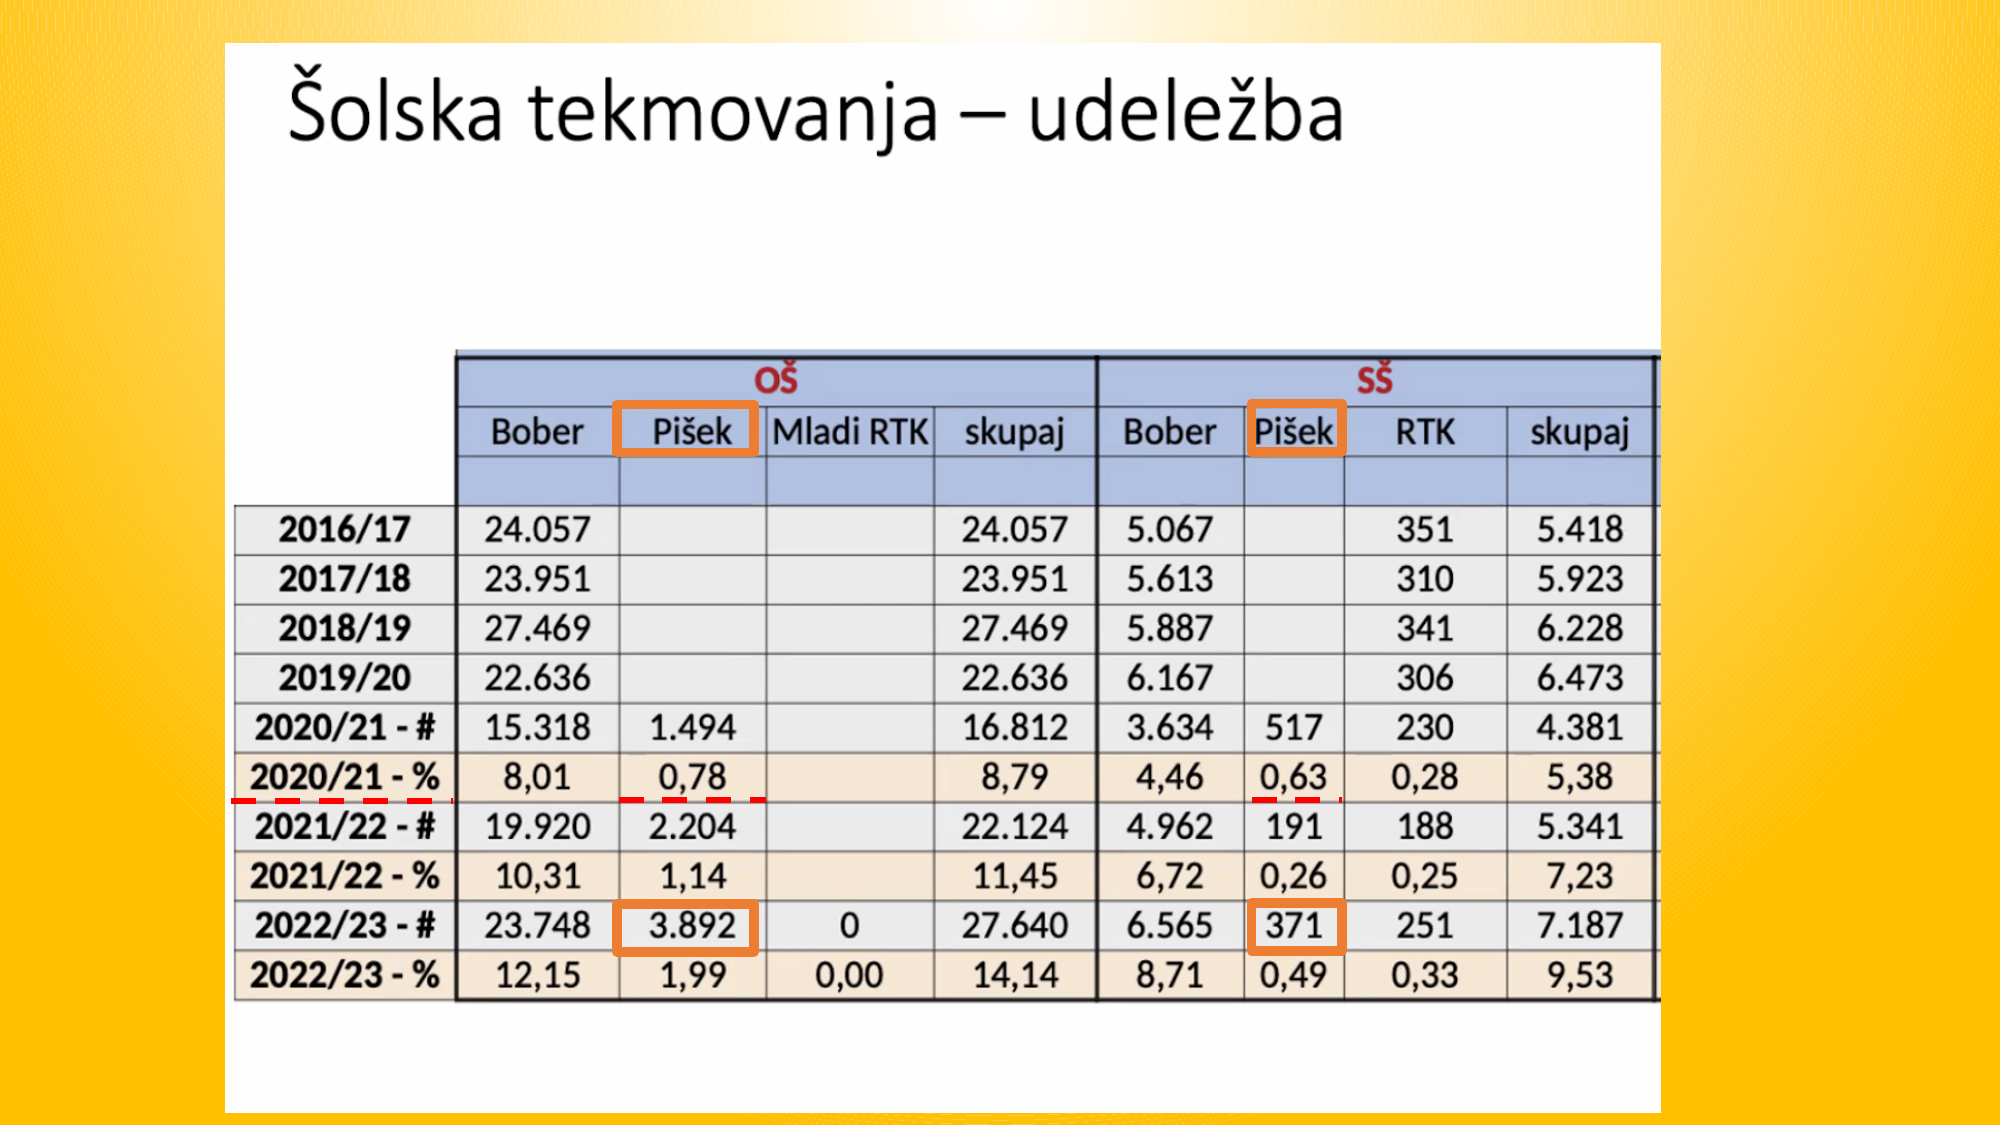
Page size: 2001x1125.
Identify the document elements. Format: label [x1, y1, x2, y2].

text_box [224, 44, 1661, 1113]
